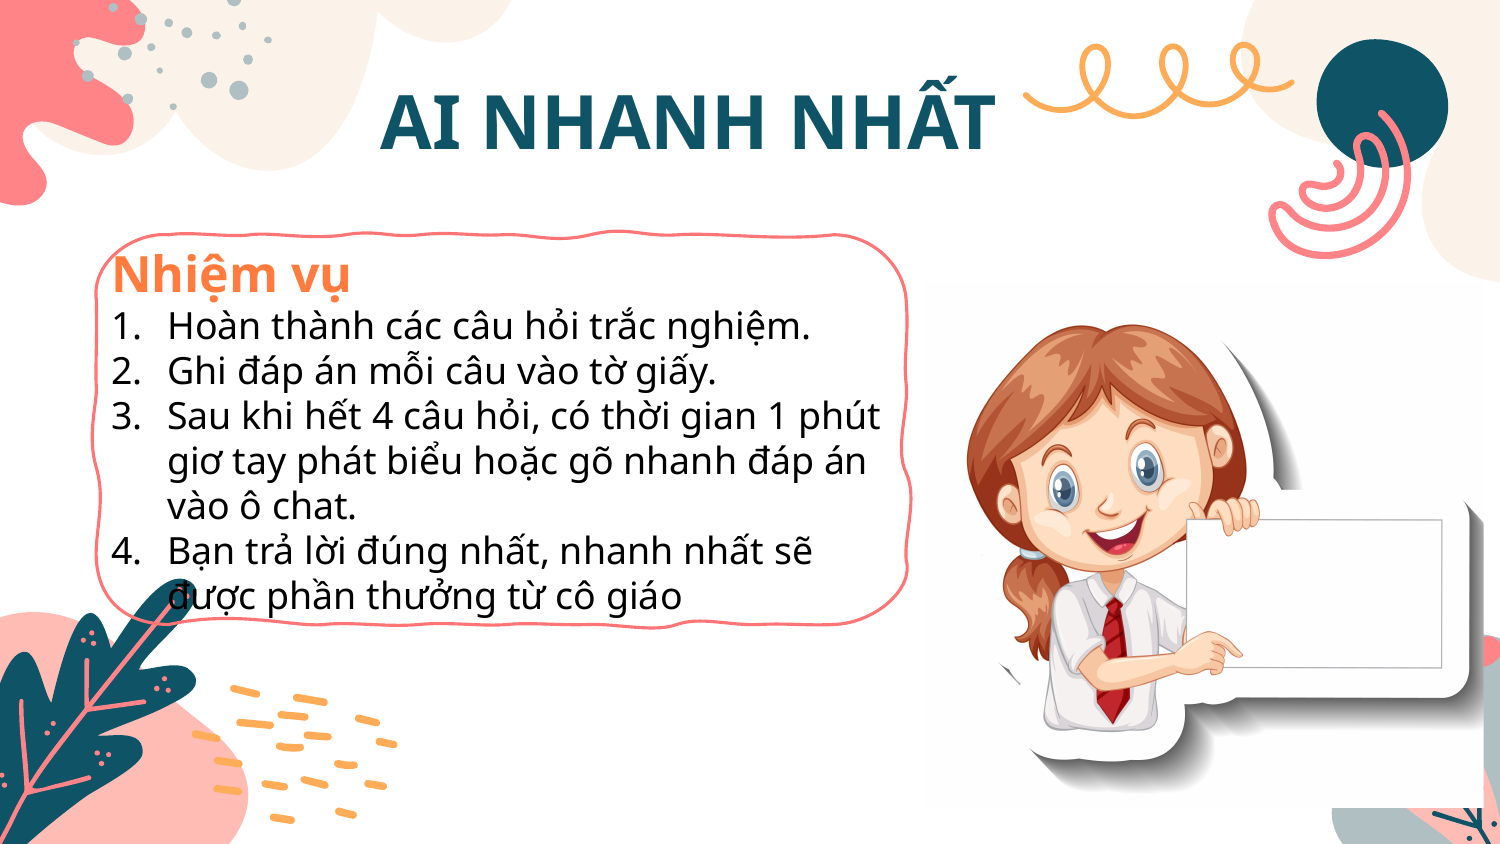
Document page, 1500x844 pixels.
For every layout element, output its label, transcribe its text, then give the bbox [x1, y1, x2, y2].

title AI NHANH NHẤT [57, 59, 1321, 249]
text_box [0, 356, 242, 450]
text_box Nhiệm vụ Hoàn thành các câu hỏi trắc nghiệm. Ghi đáp án mỗi câu vào tờ giấy. Sau khi hết 4 câu hỏi, có thời gian 1 phút giơ tay phát biểu hoặc gõ nhanh đáp án vào ô chat. Bạn trả lời đúng nhất, nhanh nhất sẽ được phần thưởng từ cô giáo [94, 231, 911, 628]
picture [924, 282, 1484, 809]
